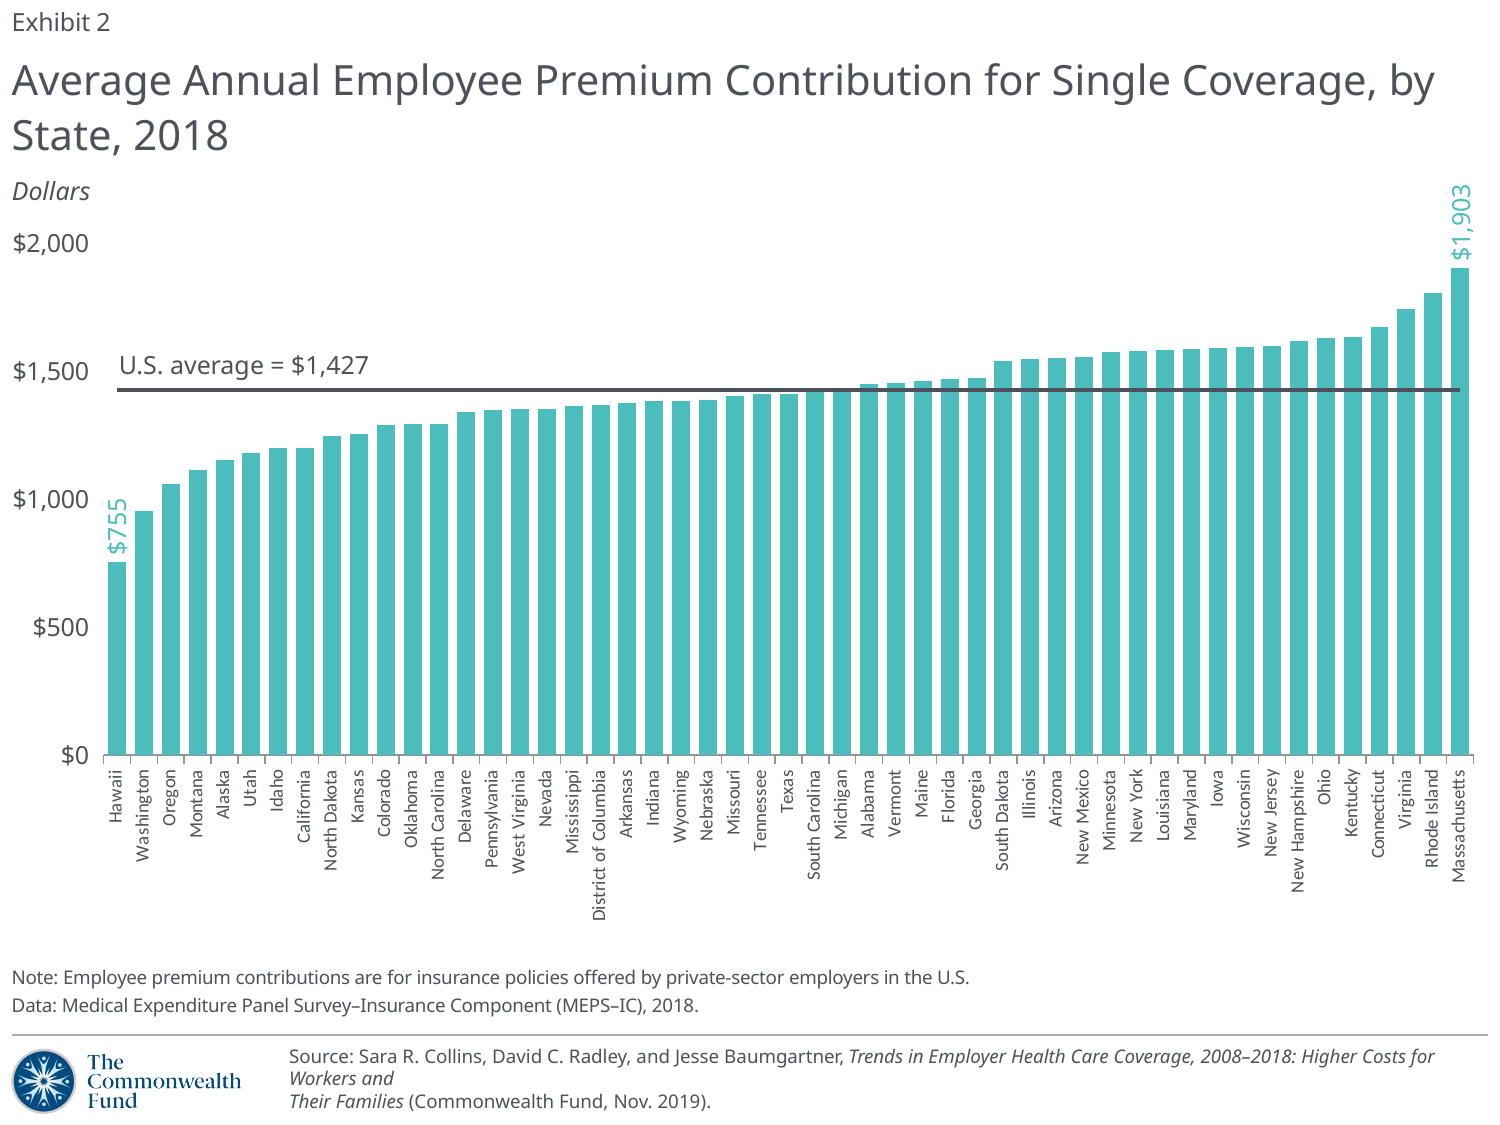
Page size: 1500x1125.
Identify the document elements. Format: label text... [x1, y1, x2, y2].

chart [11, 221, 1489, 935]
title Average Annual Employee Premium Contribution for Single Coverage, by State, 2018 [11, 48, 1489, 173]
text_box [289, 1044, 1489, 1112]
text_box $1,903 [1445, 183, 1476, 220]
picture [5, 1040, 248, 1118]
list Note: Employee premium contributions are for insurance policies offered by private-sector employers in the U.S. Data: Medical Expenditure Panel Survey–Insurance Component (MEPS–IC), 2018. [11, 943, 1489, 1016]
text_box Dollars [11, 175, 514, 206]
text_box [11, 0, 1489, 37]
